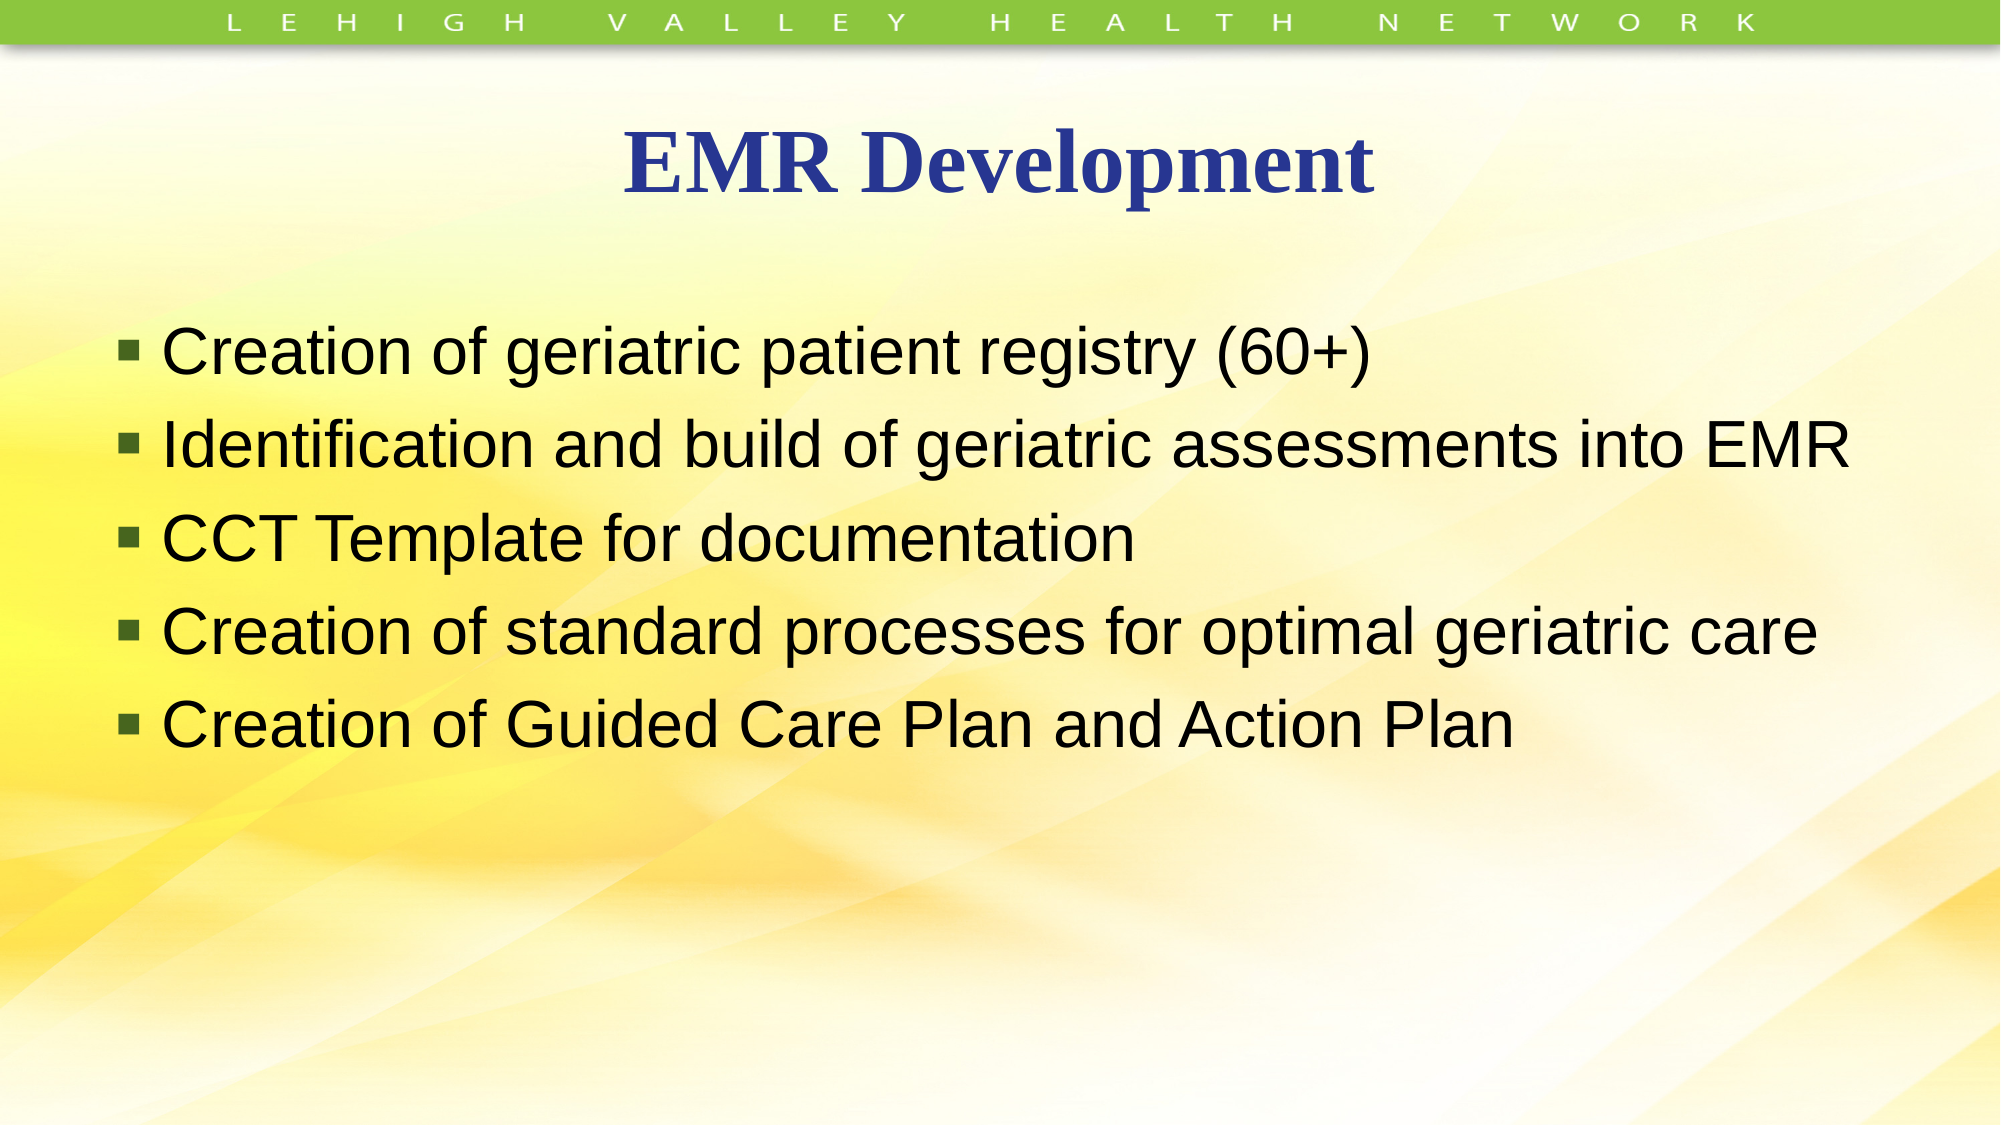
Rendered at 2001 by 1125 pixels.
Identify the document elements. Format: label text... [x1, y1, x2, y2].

title EMR Development [0, 75, 2000, 250]
picture [0, 0, 2001, 1125]
list Creation of geriatric patient registry (60+) Identification and build of geriatric assessments into EMR CCT Template for documentation Creation of standard processes for optimal geriatric care Creation of Guided Care Plan and Action Plan [99, 299, 1900, 1025]
